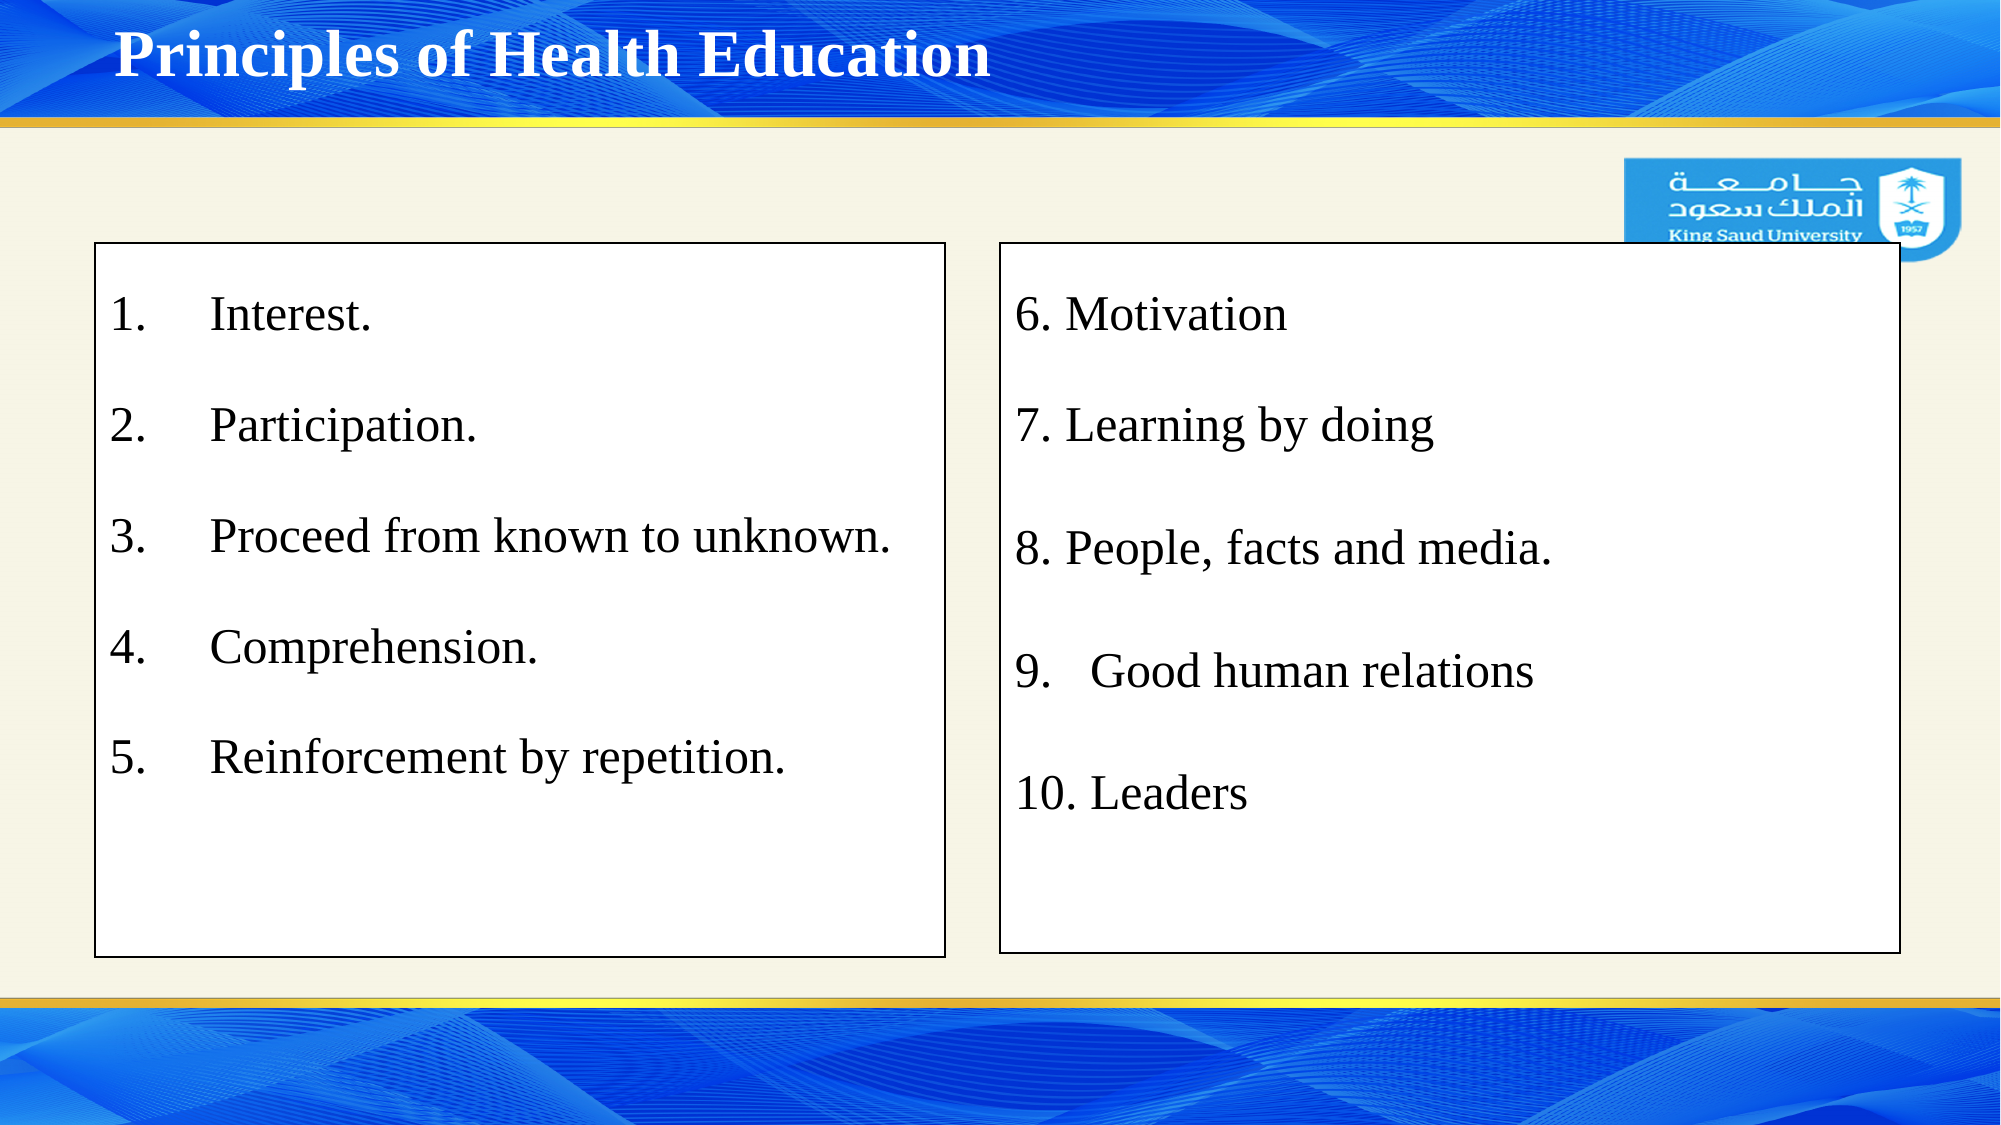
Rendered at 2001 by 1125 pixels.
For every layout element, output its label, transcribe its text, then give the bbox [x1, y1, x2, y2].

title Principles of Health Education [99, 0, 1900, 111]
list Interest. Participation. Proceed from known to unknown. Comprehension. Reinforcement by repetition. [94, 242, 946, 958]
picture [0, 0, 2001, 1125]
list 6. Motivation 7. Learning by doing 8. People, facts and media. 9. Good human relations 10. Leaders [999, 242, 1901, 954]
